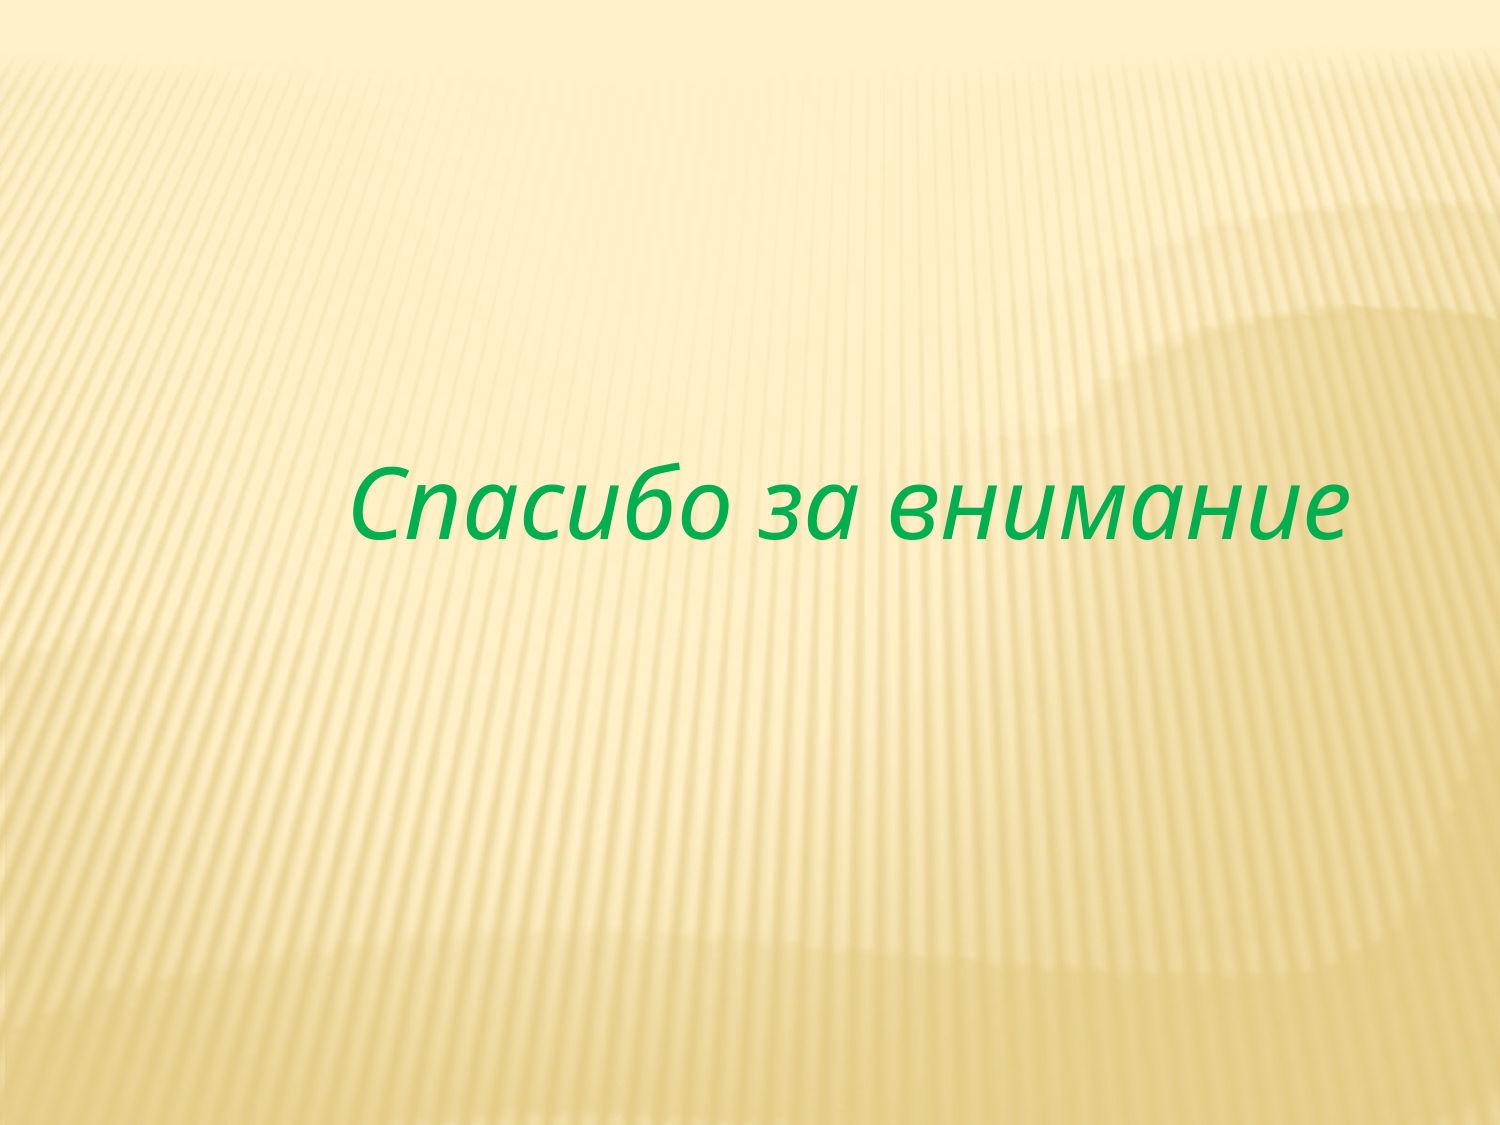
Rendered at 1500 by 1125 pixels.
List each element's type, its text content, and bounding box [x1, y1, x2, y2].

text_box Спасибо за внимание [331, 432, 1369, 568]
